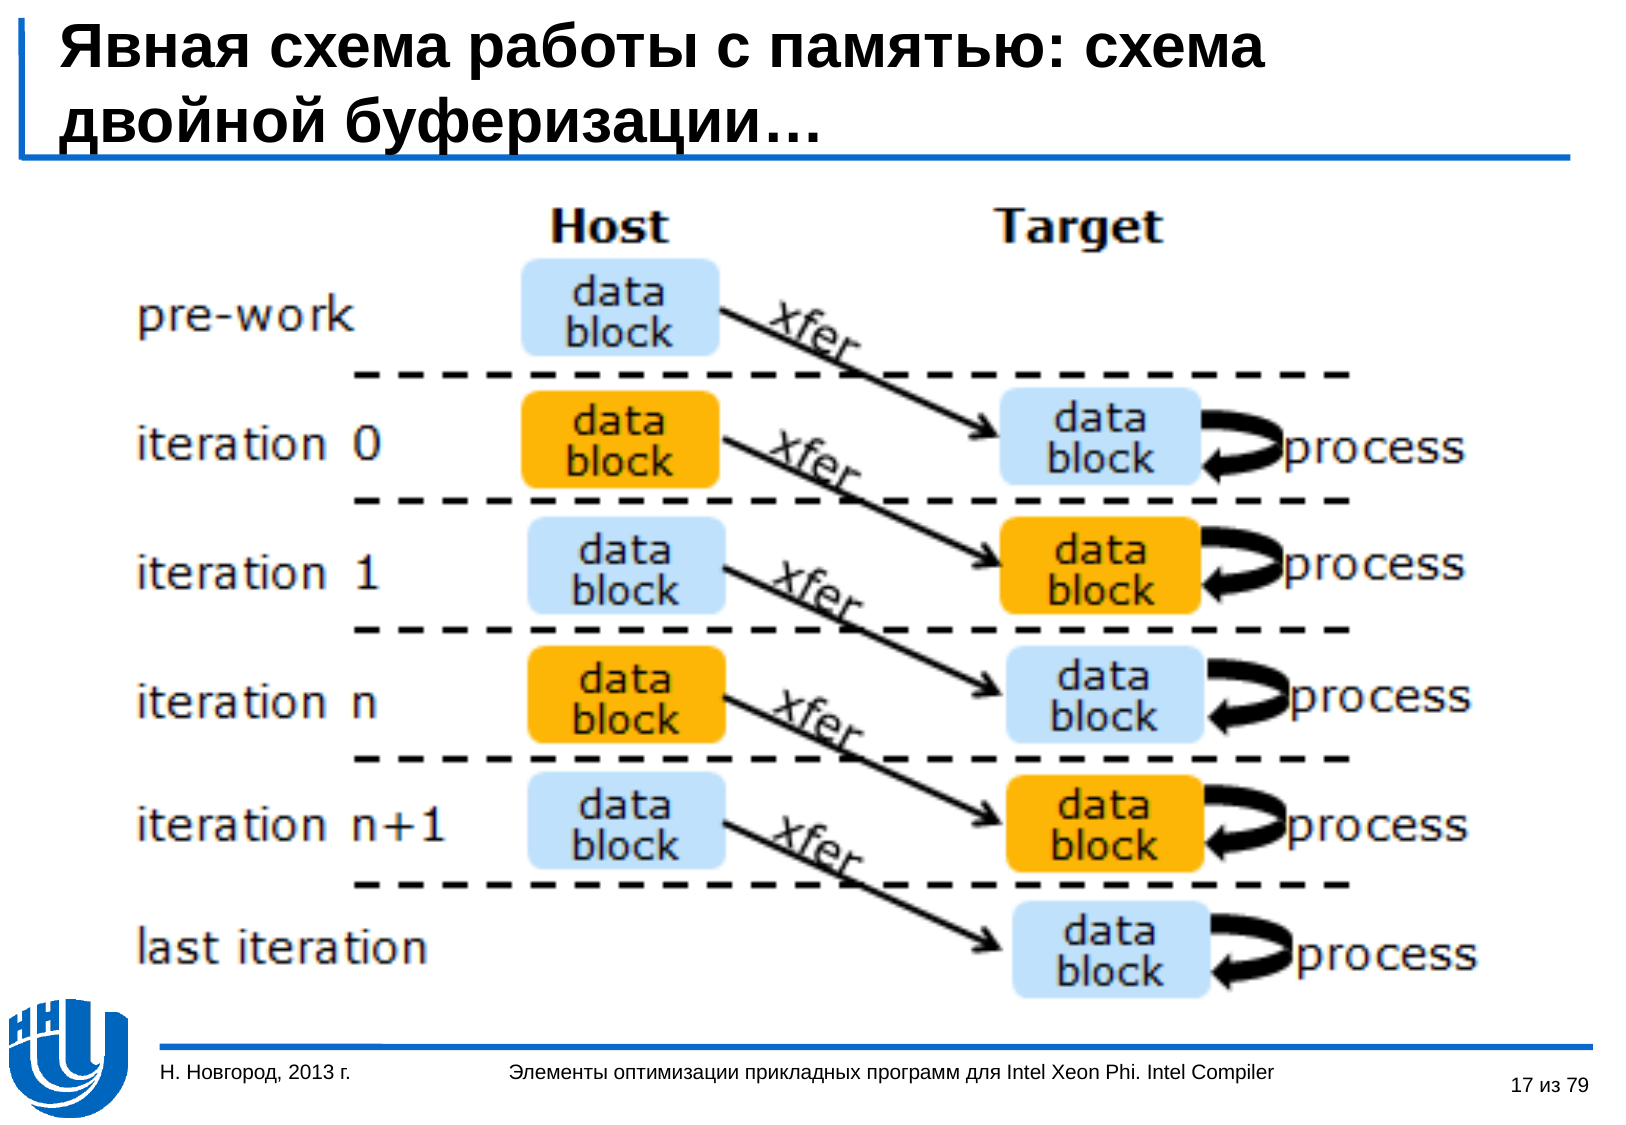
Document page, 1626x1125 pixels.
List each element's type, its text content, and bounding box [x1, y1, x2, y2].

title Явная схема работы с памятью: схема двойной буферизации… [44, 34, 1535, 127]
picture [9, 184, 1536, 1118]
footer Элементы оптимизации прикладных программ для Intel Xeon Phi. Intel Compiler [493, 1051, 1439, 1125]
slide_number 17 из 79 [1450, 1051, 1605, 1125]
slide_number Н. Новгород, 2013 г. [144, 1051, 482, 1125]
